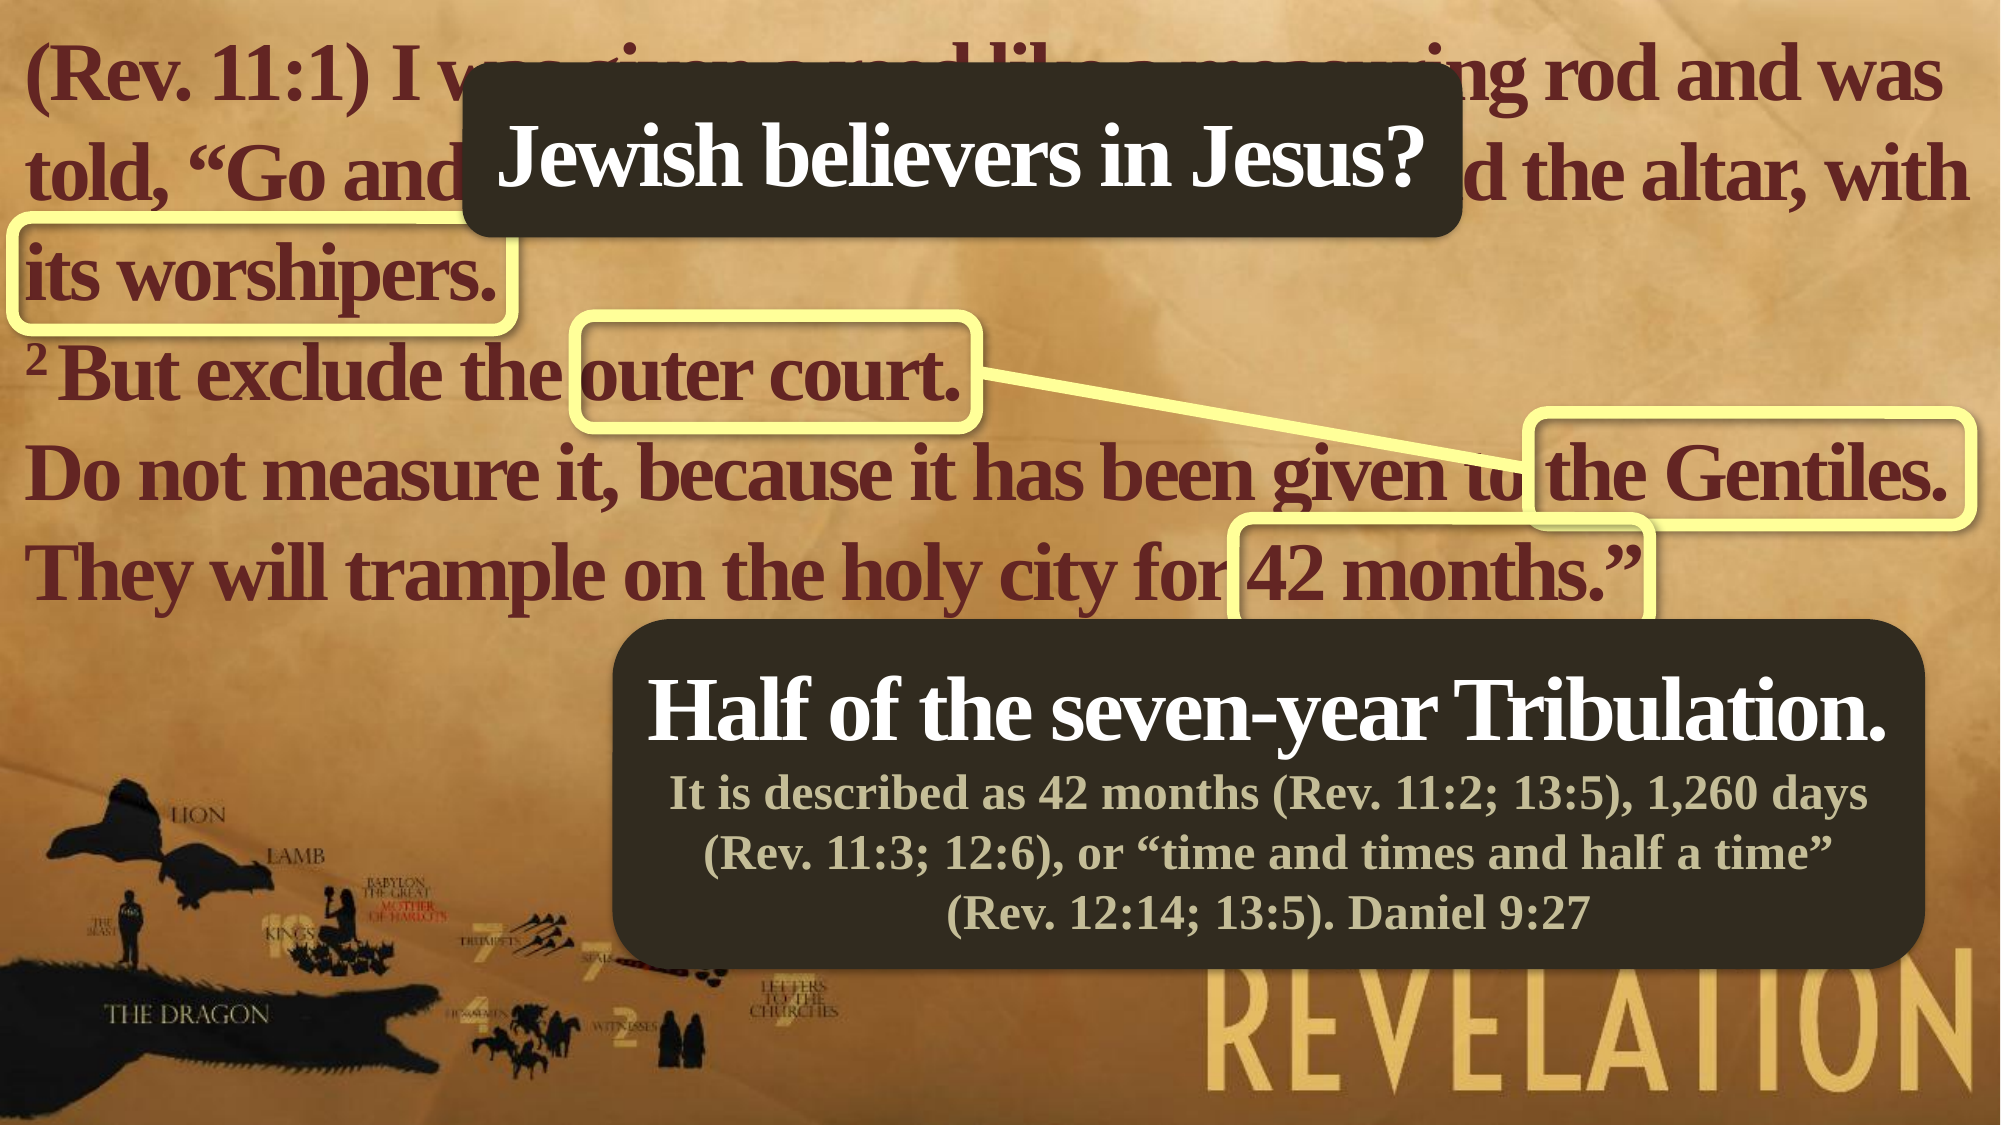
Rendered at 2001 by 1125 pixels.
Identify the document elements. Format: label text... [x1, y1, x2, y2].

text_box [976, 371, 1529, 469]
picture [0, 0, 2001, 1125]
text_box [10, 215, 515, 333]
text_box (Rev. 11:1) I was given a reed like a measuring rod and was told, “Go and measure the temple of God and the altar, with its worshipers. 2 But exclude the outer court. Do not measure it, because it has been given to the Gentiles. They will trample on the holy city for 42 months.” [9, 9, 2000, 625]
text_box [572, 313, 979, 431]
text_box Jewish believers in Jesus? [460, 60, 1465, 240]
text_box [1526, 410, 1974, 528]
text_box Half of the seven-year Tribulation. It is described as 42 months (Rev. 11:2; 13:5), 1,260 days (Rev. 11:3; 12:6), or “time and times and half a time” (Rev. 12:14; 13:5). Daniel 9:27 [610, 616, 1928, 972]
text_box [1231, 516, 1653, 617]
